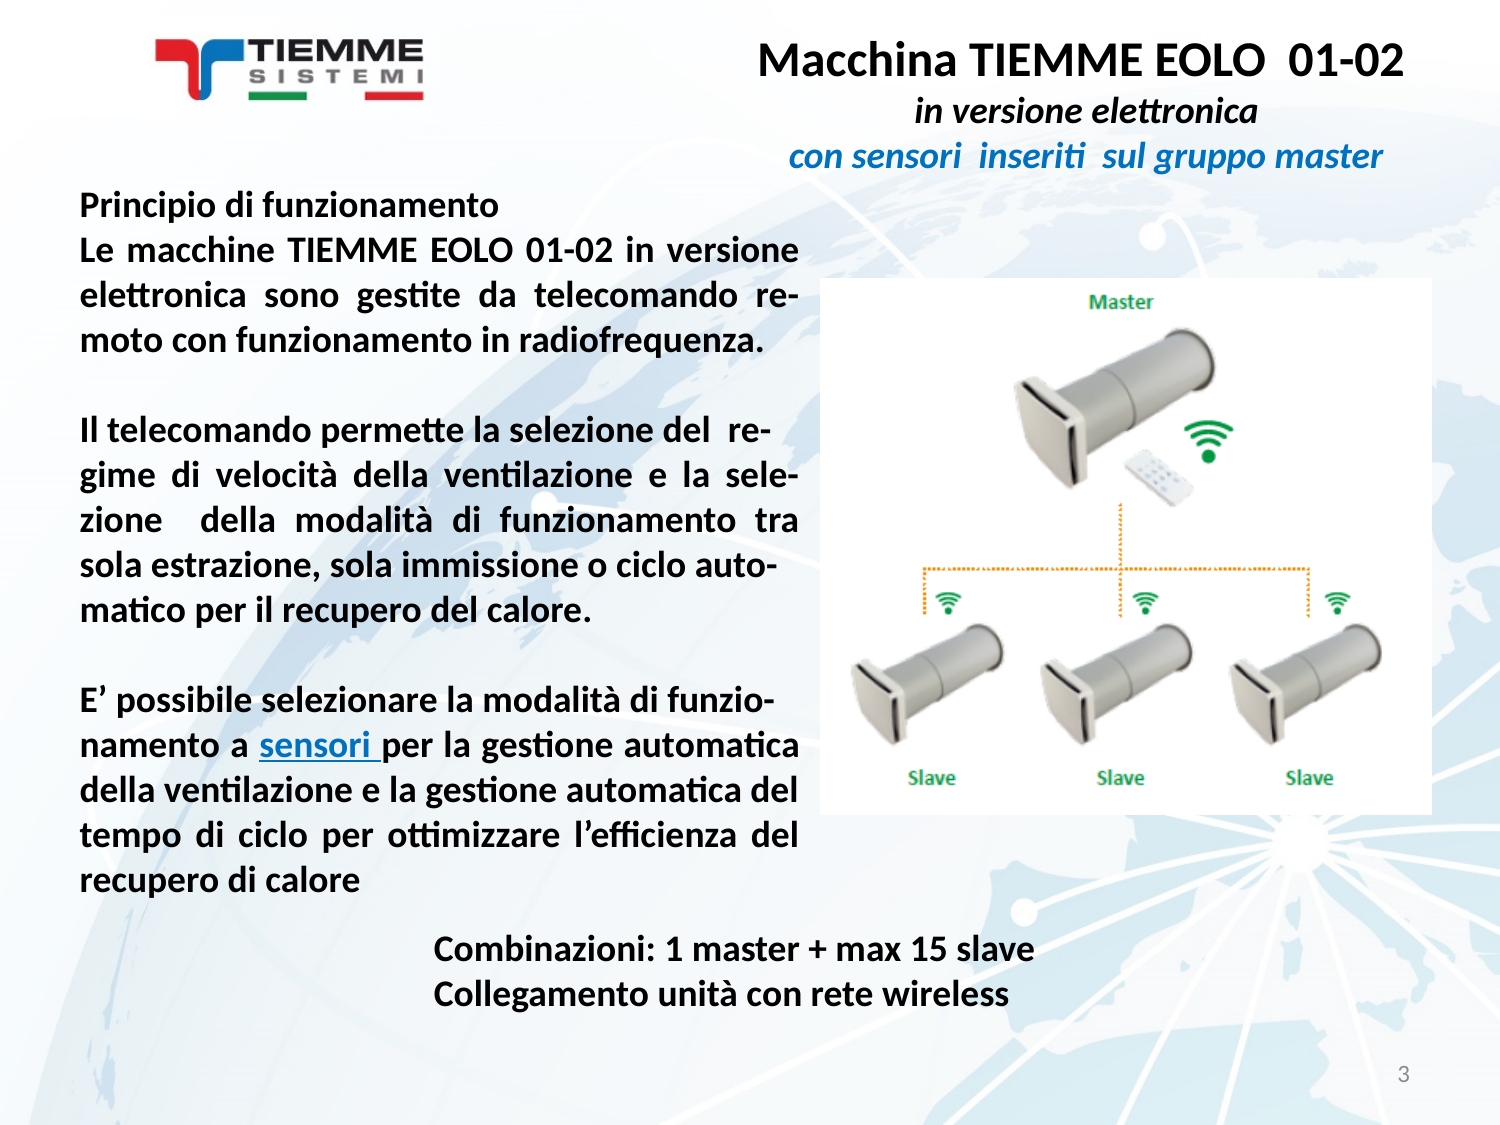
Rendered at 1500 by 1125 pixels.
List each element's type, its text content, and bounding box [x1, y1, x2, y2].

slide_number 3 [1074, 1042, 1425, 1103]
picture [0, 0, 1500, 1125]
text_box Macchina TIEMME EOLO 01-02 in versione elettronica con sensori inseriti sul gruppo master [738, 19, 1436, 184]
text_box Principio di funzionamento Le macchine TIEMME EOLO 01-02 in versione elettronica sono gestite da telecomando re-moto con funzionamento in radiofrequenza. Il telecomando permette la selezione del re- gime di velocità della ventilazione e la sele-zione della modalità di funzionamento tra sola estrazione, sola immissione o ciclo auto- matico per il recupero del calore. E’ possibile selezionare la modalità di funzio- namento a sensori per la gestione automatica della ventilazione e la gestione automatica del tempo di ciclo per ottimizzare l’efficienza del recupero di calore [64, 172, 815, 908]
text_box Combinazioni: 1 master + max 15 slave Collegamento unità con rete wireless [419, 916, 1170, 1022]
